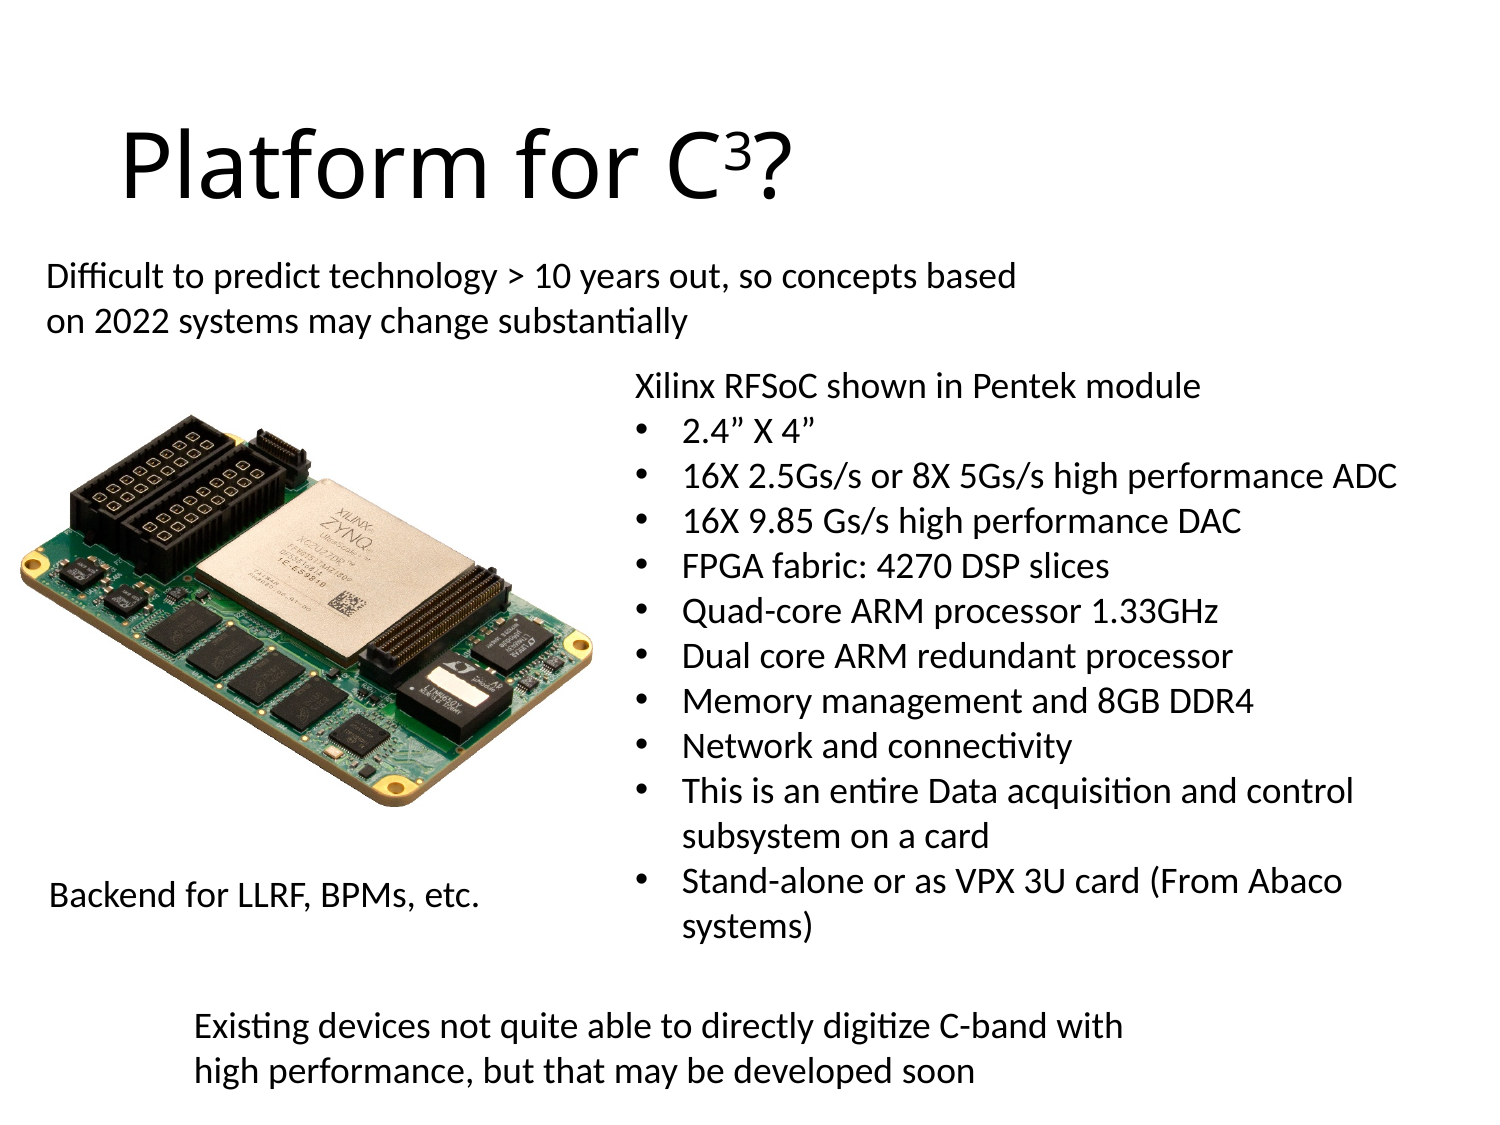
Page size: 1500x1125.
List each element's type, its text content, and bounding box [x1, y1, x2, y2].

text_box Existing devices not quite able to directly digitize C-band with high performance, but that may be developed soon [179, 993, 1160, 1099]
title Platform for C3? [103, 59, 1397, 278]
picture [20, 414, 593, 807]
text_box Xilinx RFSoC shown in Pentek module 2.4” X 4” 16X 2.5Gs/s or 8X 5Gs/s high performance ADC 16X 9.85 Gs/s high performance DAC FPGA fabric: 4270 DSP slices Quad-core ARM processor 1.33GHz Dual core ARM redundant processor Memory management and 8GB DDR4 Network and connectivity This is an entire Data acquisition and control subsystem on a card Stand-alone or as VPX 3U card (From Abaco systems) [620, 353, 1447, 954]
text_box Backend for LLRF, BPMs, etc. [34, 862, 505, 923]
text_box Difficult to predict technology > 10 years out, so concepts based on 2022 systems may change substantially [31, 243, 1040, 349]
